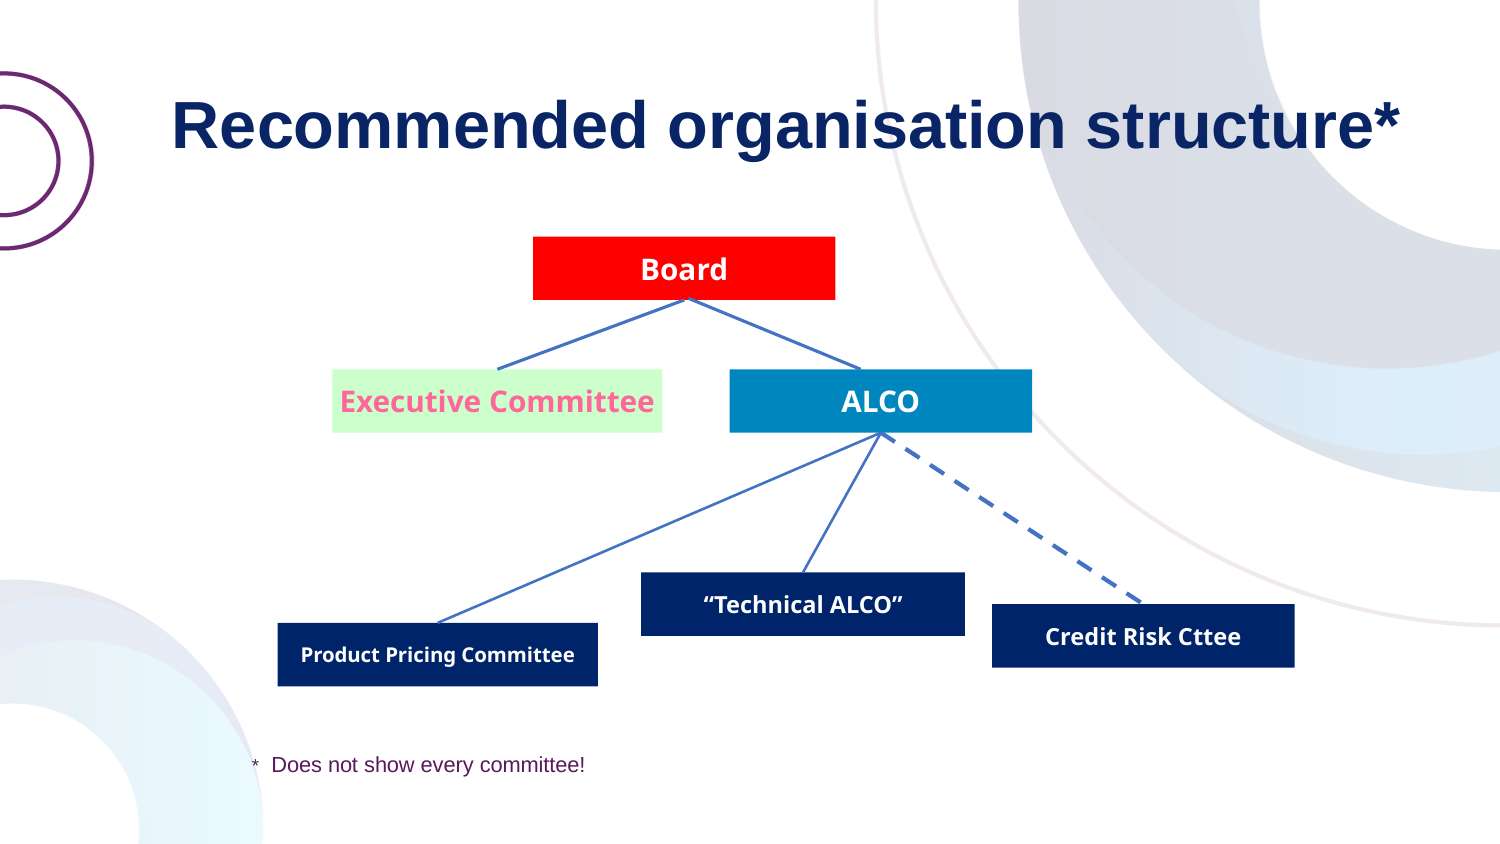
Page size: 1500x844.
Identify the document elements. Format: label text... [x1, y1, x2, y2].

picture [0, 0, 1500, 844]
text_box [437, 432, 882, 623]
text_box * Does not show every committee! [239, 723, 938, 788]
text_box Product Pricing Committee [277, 622, 598, 687]
text_box Executive Committee [332, 369, 663, 433]
title Recommended organisation structure* [119, 50, 1454, 203]
text_box “Technical ALCO” [641, 605, 965, 636]
text_box Credit Risk Cttee [992, 604, 1295, 668]
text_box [880, 432, 1144, 605]
text_box ALCO [729, 369, 1033, 432]
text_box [497, 299, 685, 370]
text_box Board [533, 236, 836, 300]
